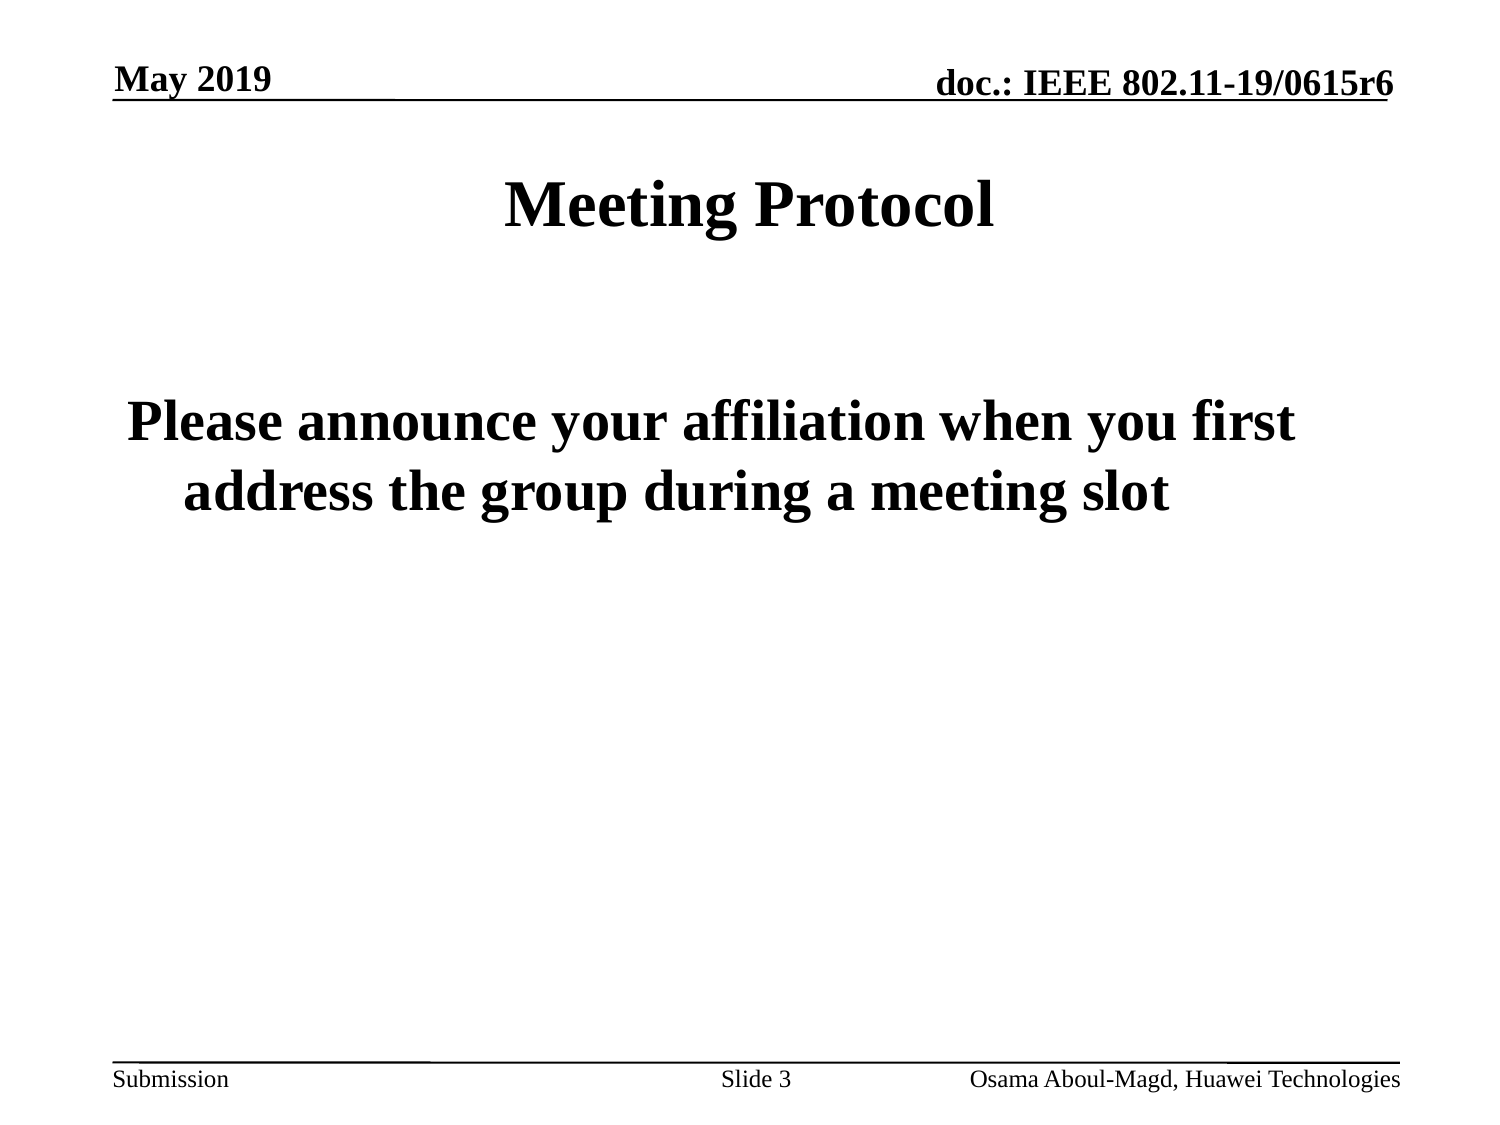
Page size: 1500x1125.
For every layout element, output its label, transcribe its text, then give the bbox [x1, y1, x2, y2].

title Meeting Protocol [112, 112, 1388, 288]
slide_number Slide 3 [712, 1061, 800, 1123]
list Please announce your affiliation when you first address the group during a meeting slot [112, 374, 1388, 513]
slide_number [114, 54, 423, 100]
footer Osama Aboul-Magd, Huawei Technologies [878, 1061, 1402, 1093]
